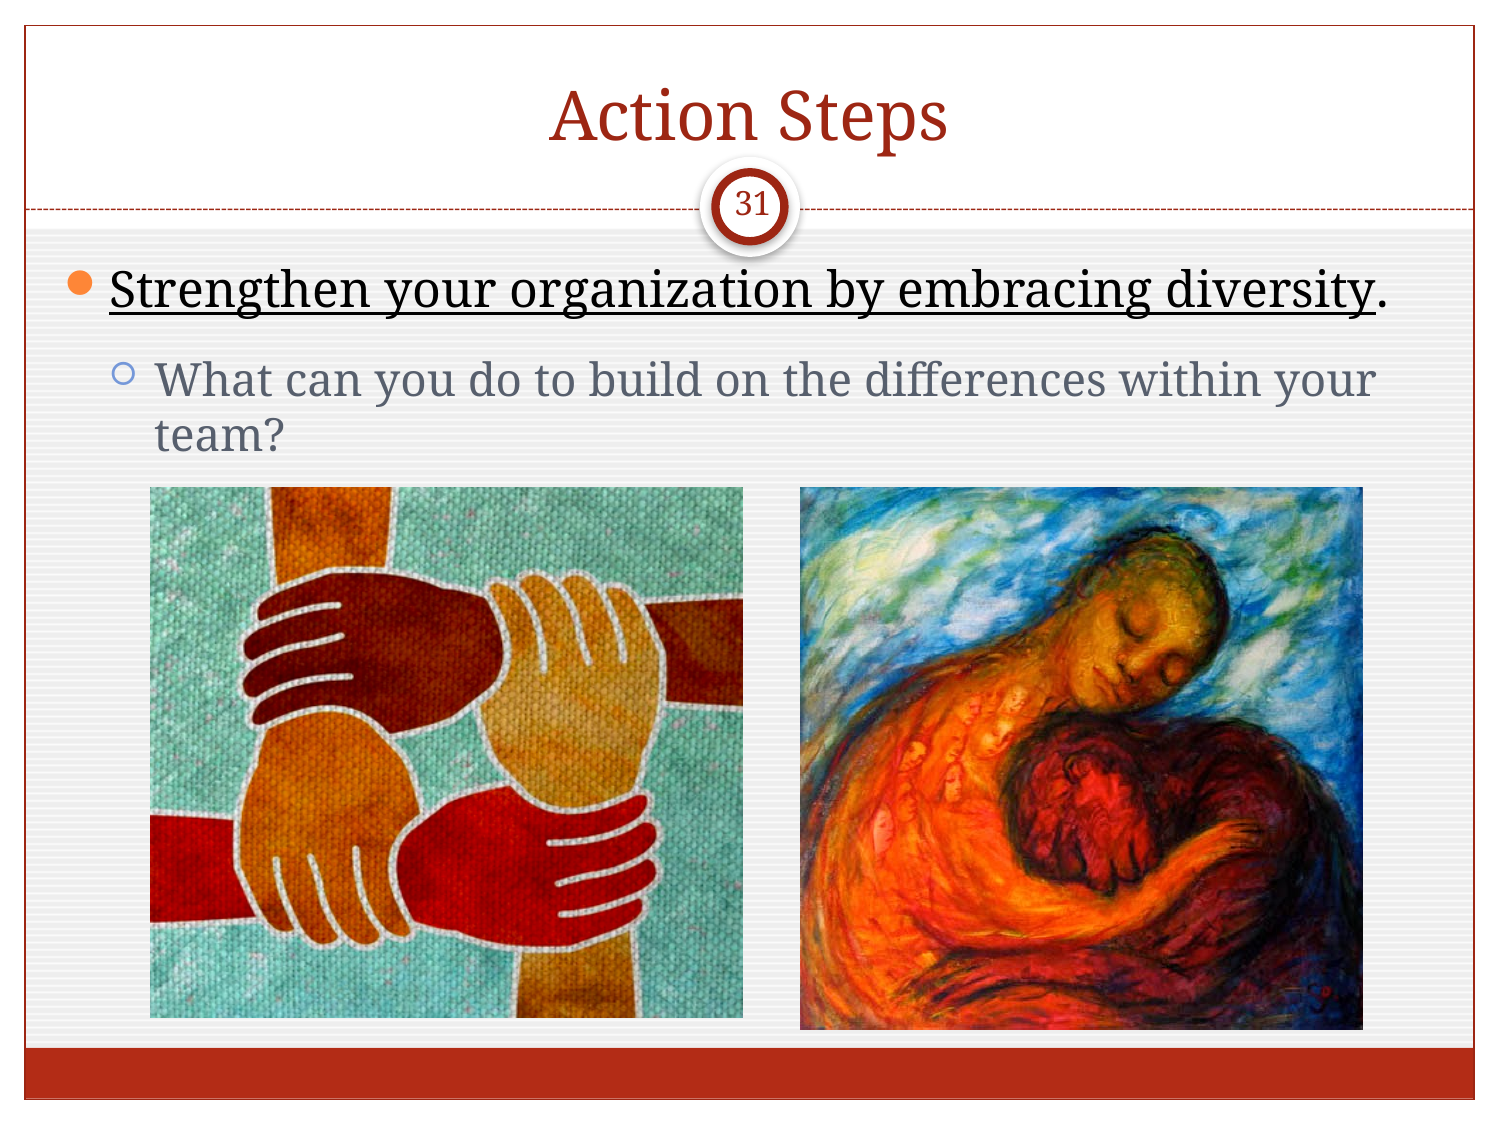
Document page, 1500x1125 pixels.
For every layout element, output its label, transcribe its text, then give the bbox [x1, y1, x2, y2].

title Action Steps [49, 37, 1450, 162]
list Strengthen your organization by embracing diversity. What can you do to build on the differences within your team? [49, 250, 1445, 1001]
picture [799, 487, 1363, 1030]
picture [149, 487, 743, 1018]
slide_number 31 [715, 168, 791, 241]
